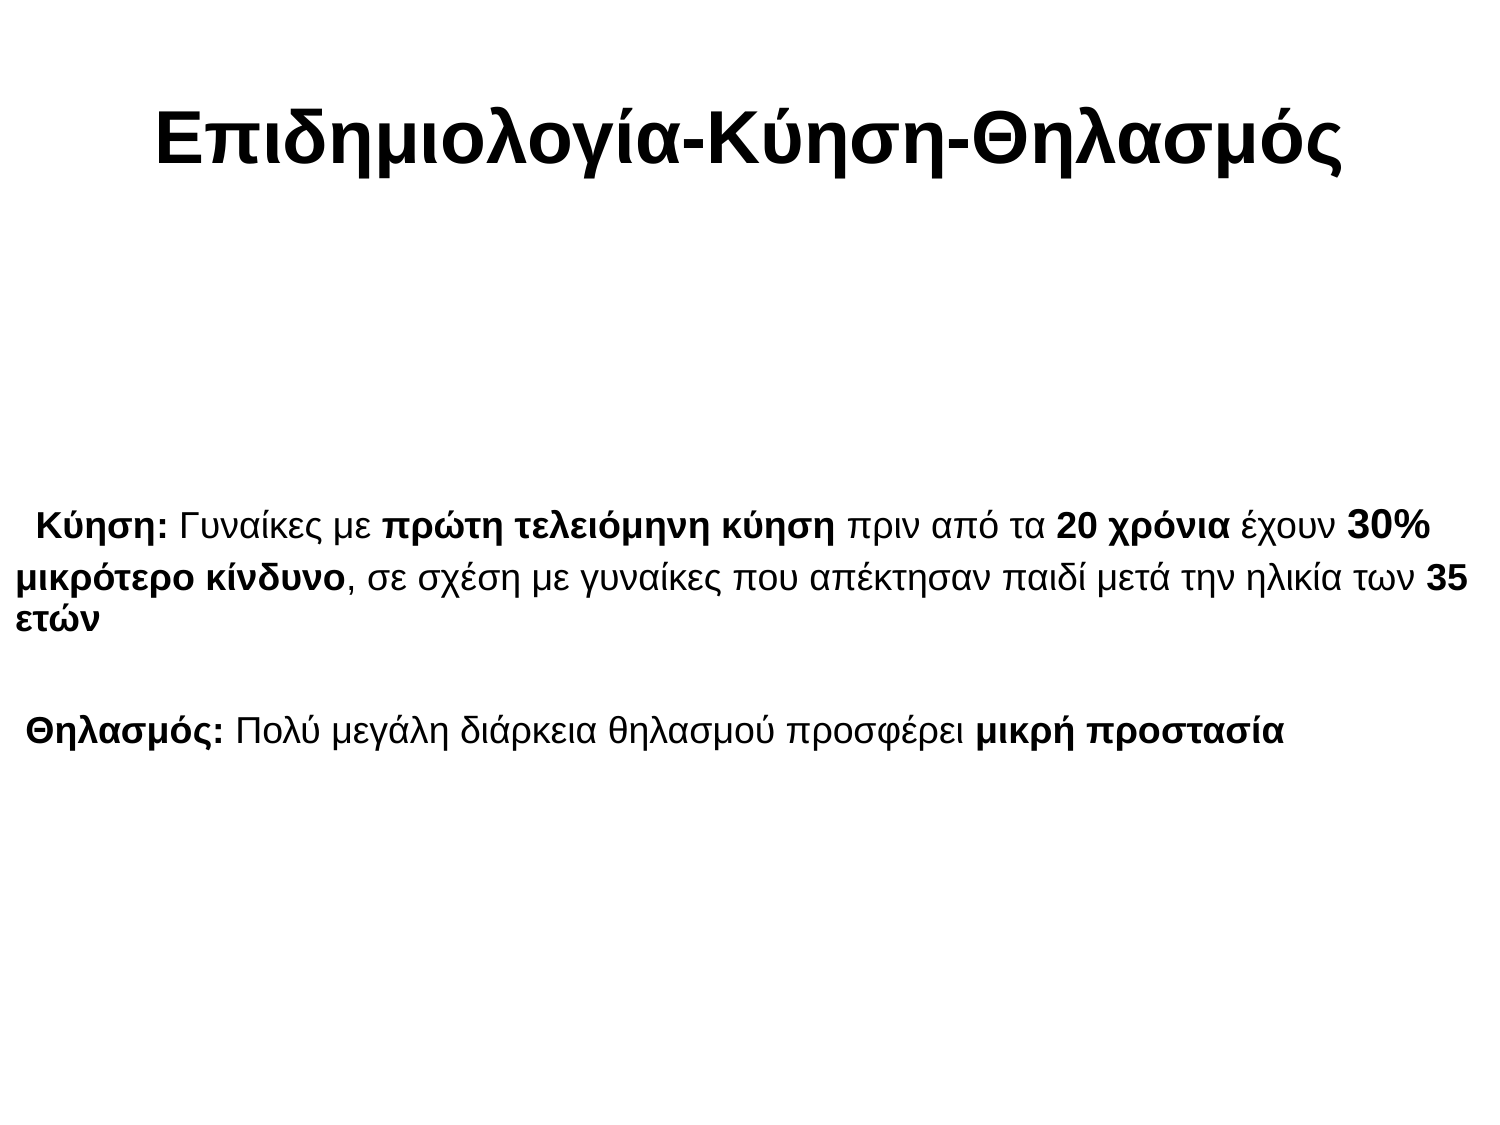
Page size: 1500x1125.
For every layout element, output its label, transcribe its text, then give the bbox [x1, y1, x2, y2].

subtitle Κύηση: Γυναίκες με πρώτη τελειόμηνη κύηση πριν από τα 20 χρόνια έχουν 30% μικρότερο κίνδυνο, σε σχέση με γυναίκες που απέκτησαν παιδί μετά την ηλικία των 35 ετών Θηλασμός: Πολύ μεγάλη διάρκεια θηλασμού προσφέρει μικρή προστασία [0, 326, 1500, 1125]
title Επιδημιολογία-Κύηση-Θηλασμός [0, 0, 1500, 188]
